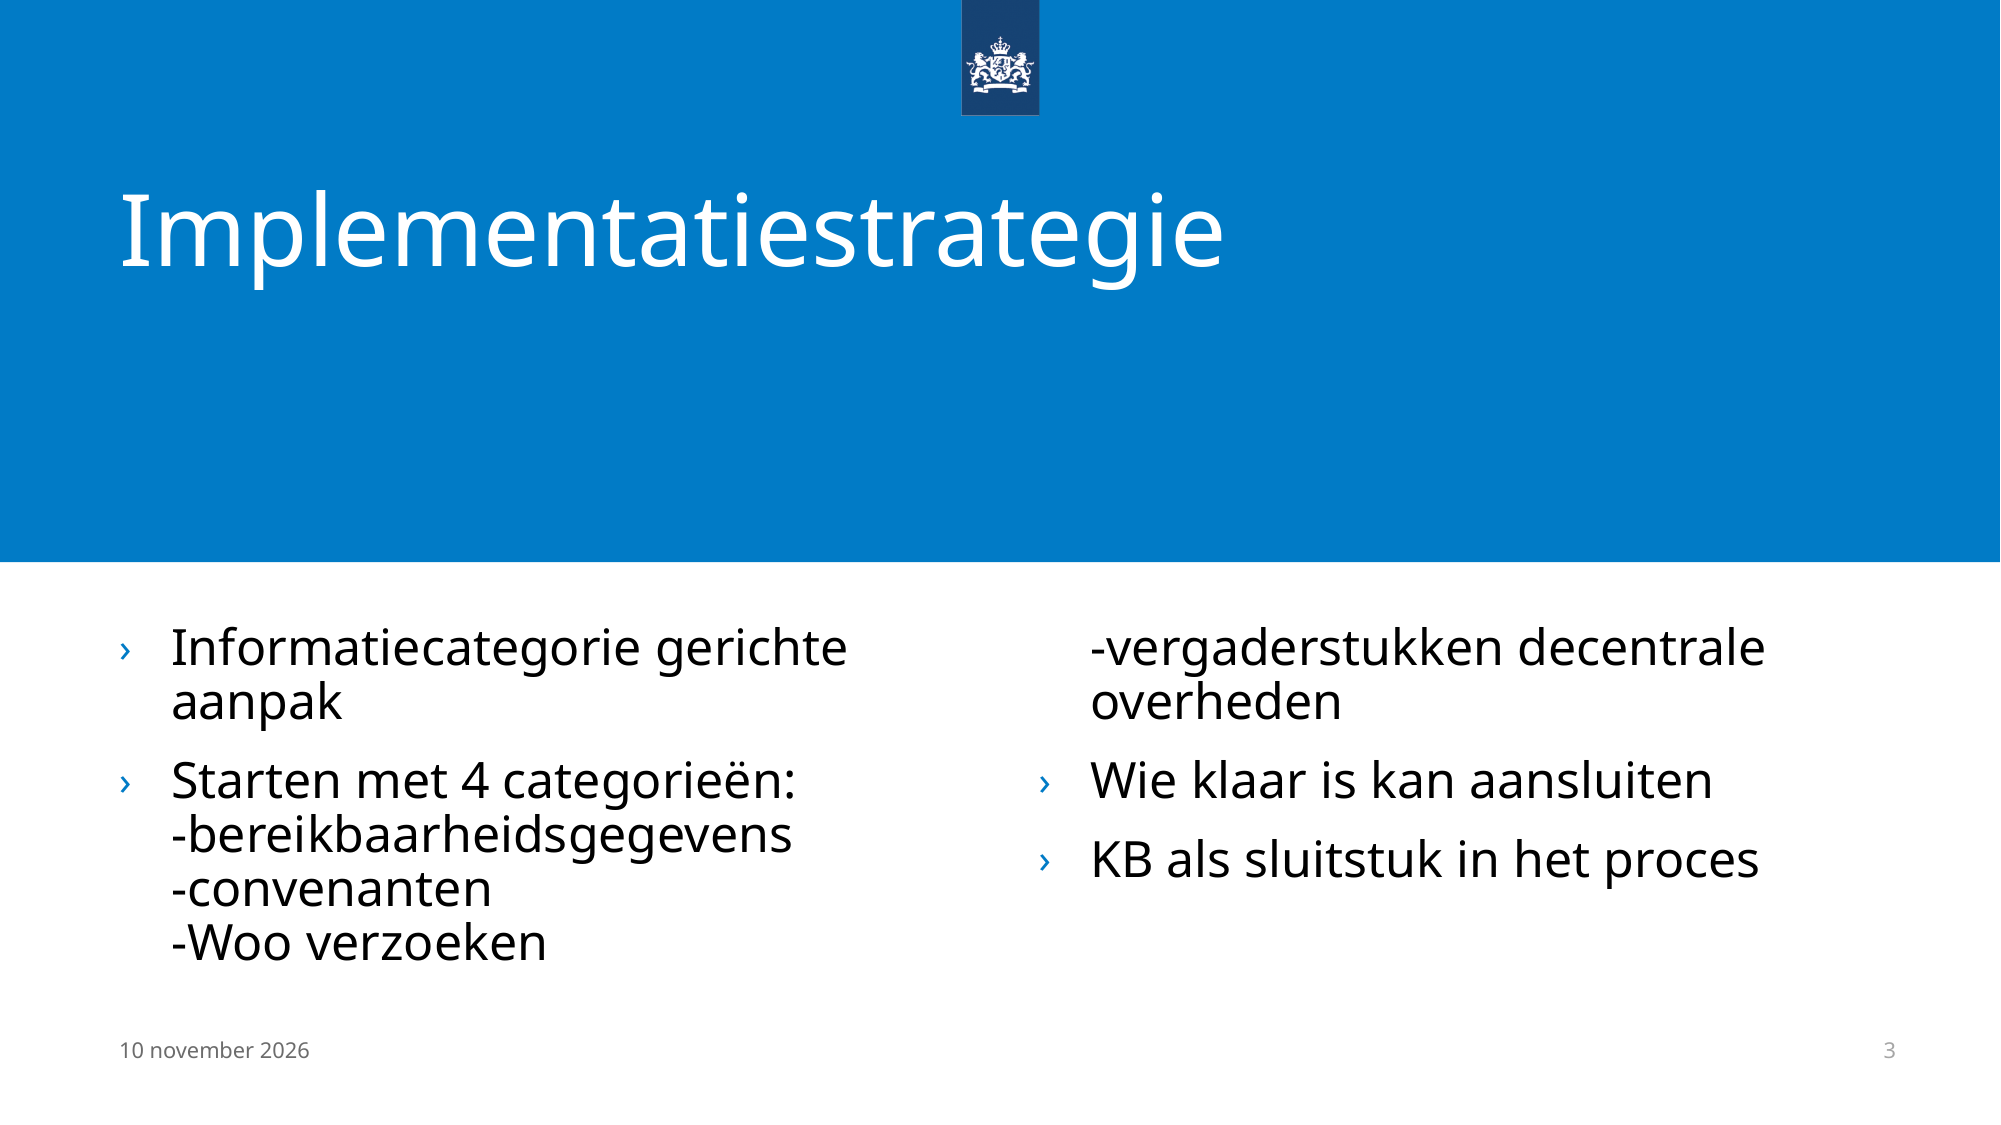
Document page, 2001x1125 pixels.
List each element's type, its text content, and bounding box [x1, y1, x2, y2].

slide_number 3 [1074, 1020, 1897, 1074]
title Implementatiestrategie [104, 172, 1897, 563]
picture [0, 0, 2000, 174]
list Informatiecategorie gerichte aanpak Starten met 4 categorieën: -bereikbaarheidsgegevens -convenanten -Woo verzoeken -vergaderstukken decentrale overheden Wie klaar is kan aansluiten KB als sluitstuk in het proces [104, 615, 1897, 1021]
footer 17 april 2023 [104, 1020, 925, 1074]
